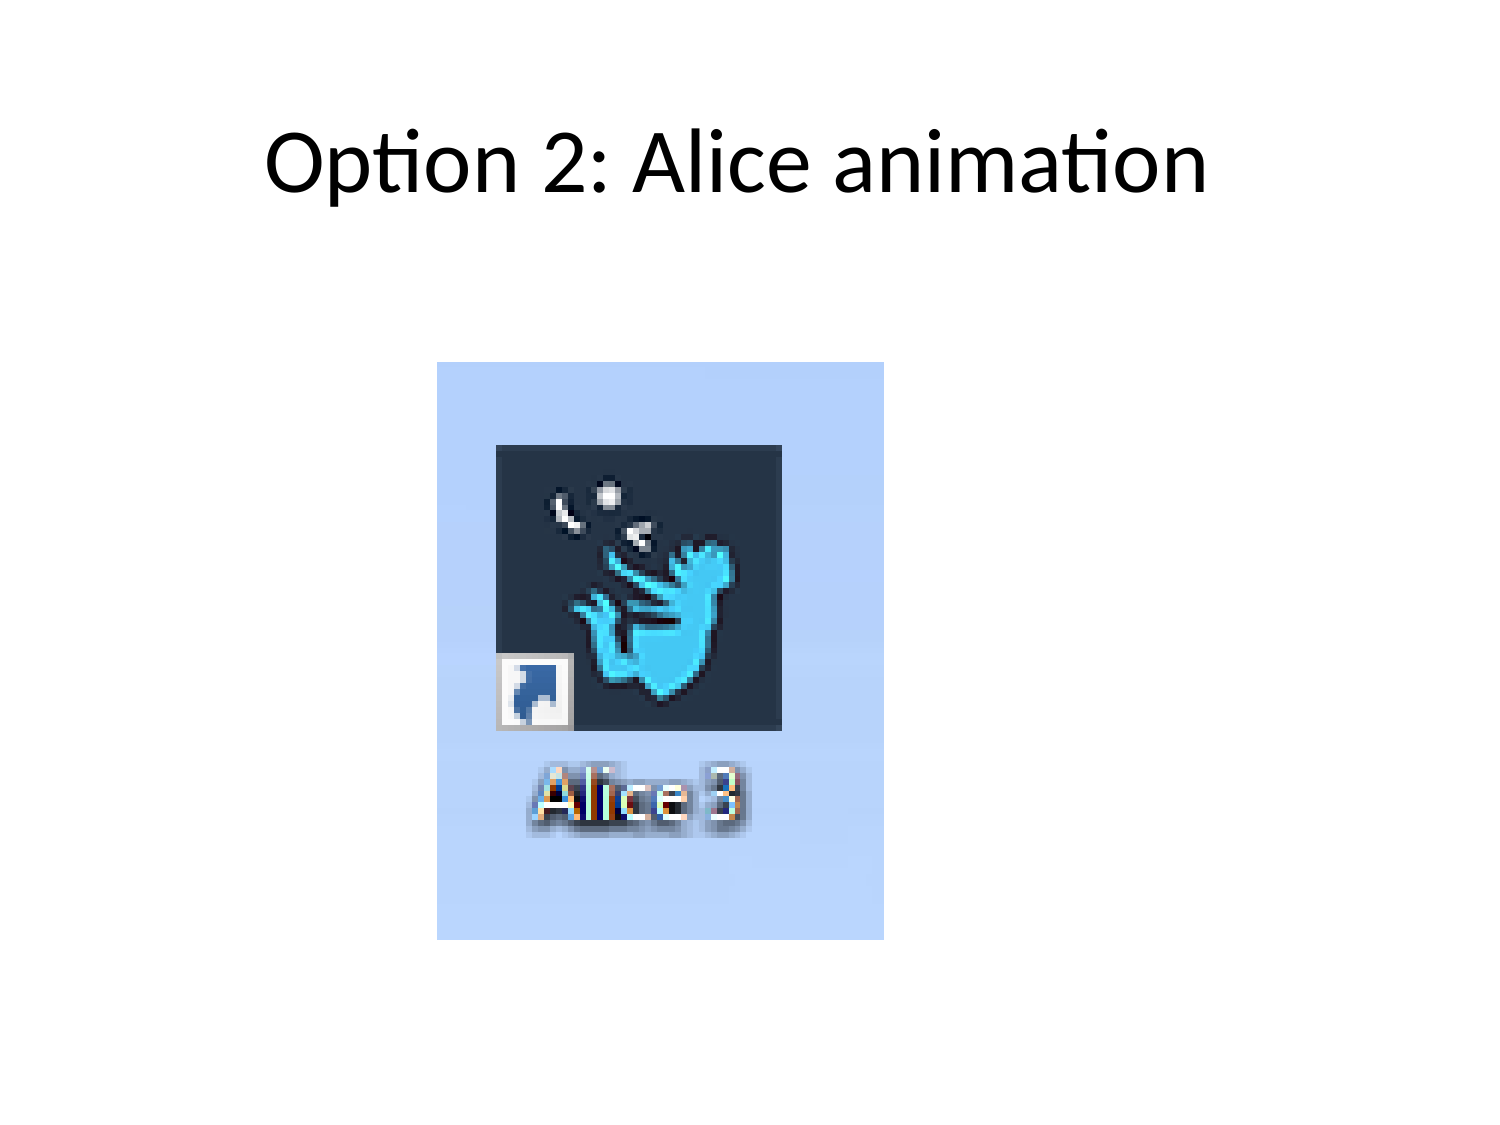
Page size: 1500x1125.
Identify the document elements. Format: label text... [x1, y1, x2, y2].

picture [437, 362, 884, 940]
title Option 2: Alice animation [24, 87, 1451, 226]
